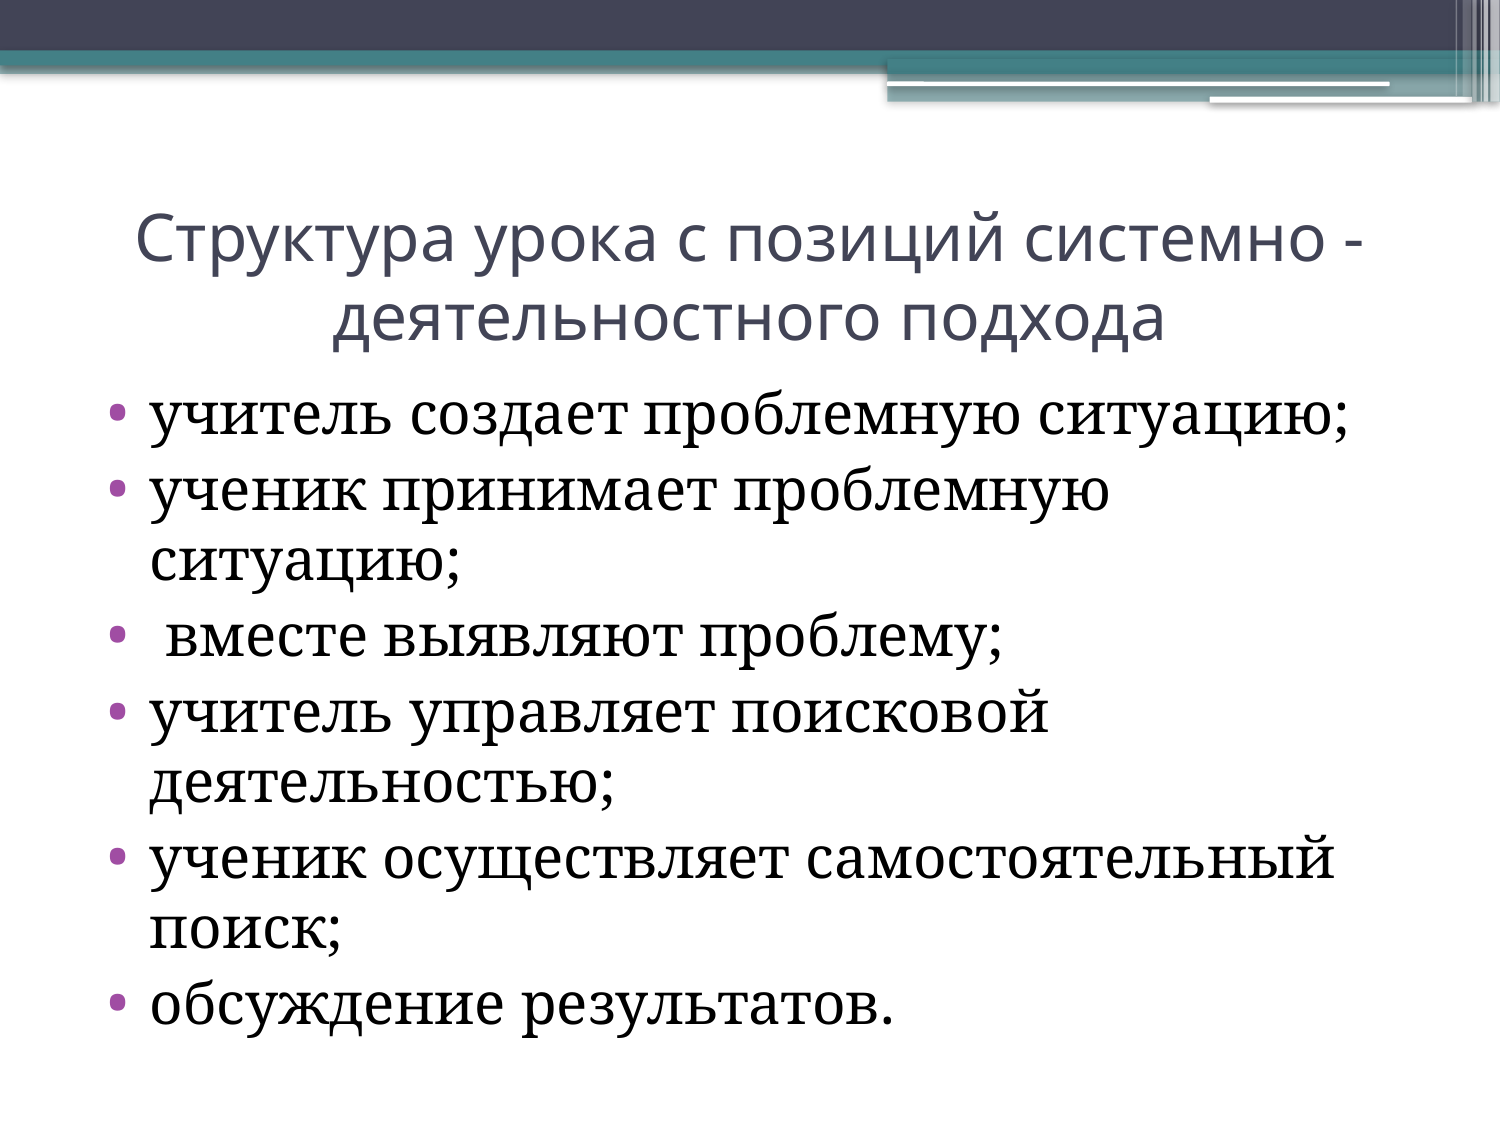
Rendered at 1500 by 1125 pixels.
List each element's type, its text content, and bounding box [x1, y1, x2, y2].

title Структура урока с позиций системно - деятельностного подхода [75, 187, 1425, 363]
list учитель создает проблемную ситуацию; ученик принимает проблемную ситуацию; вместе выявляют проблему; учитель управляет поисковой деятельностью; ученик осуществляет самостоятельный поиск; обсуждение результатов. [75, 368, 1425, 1079]
